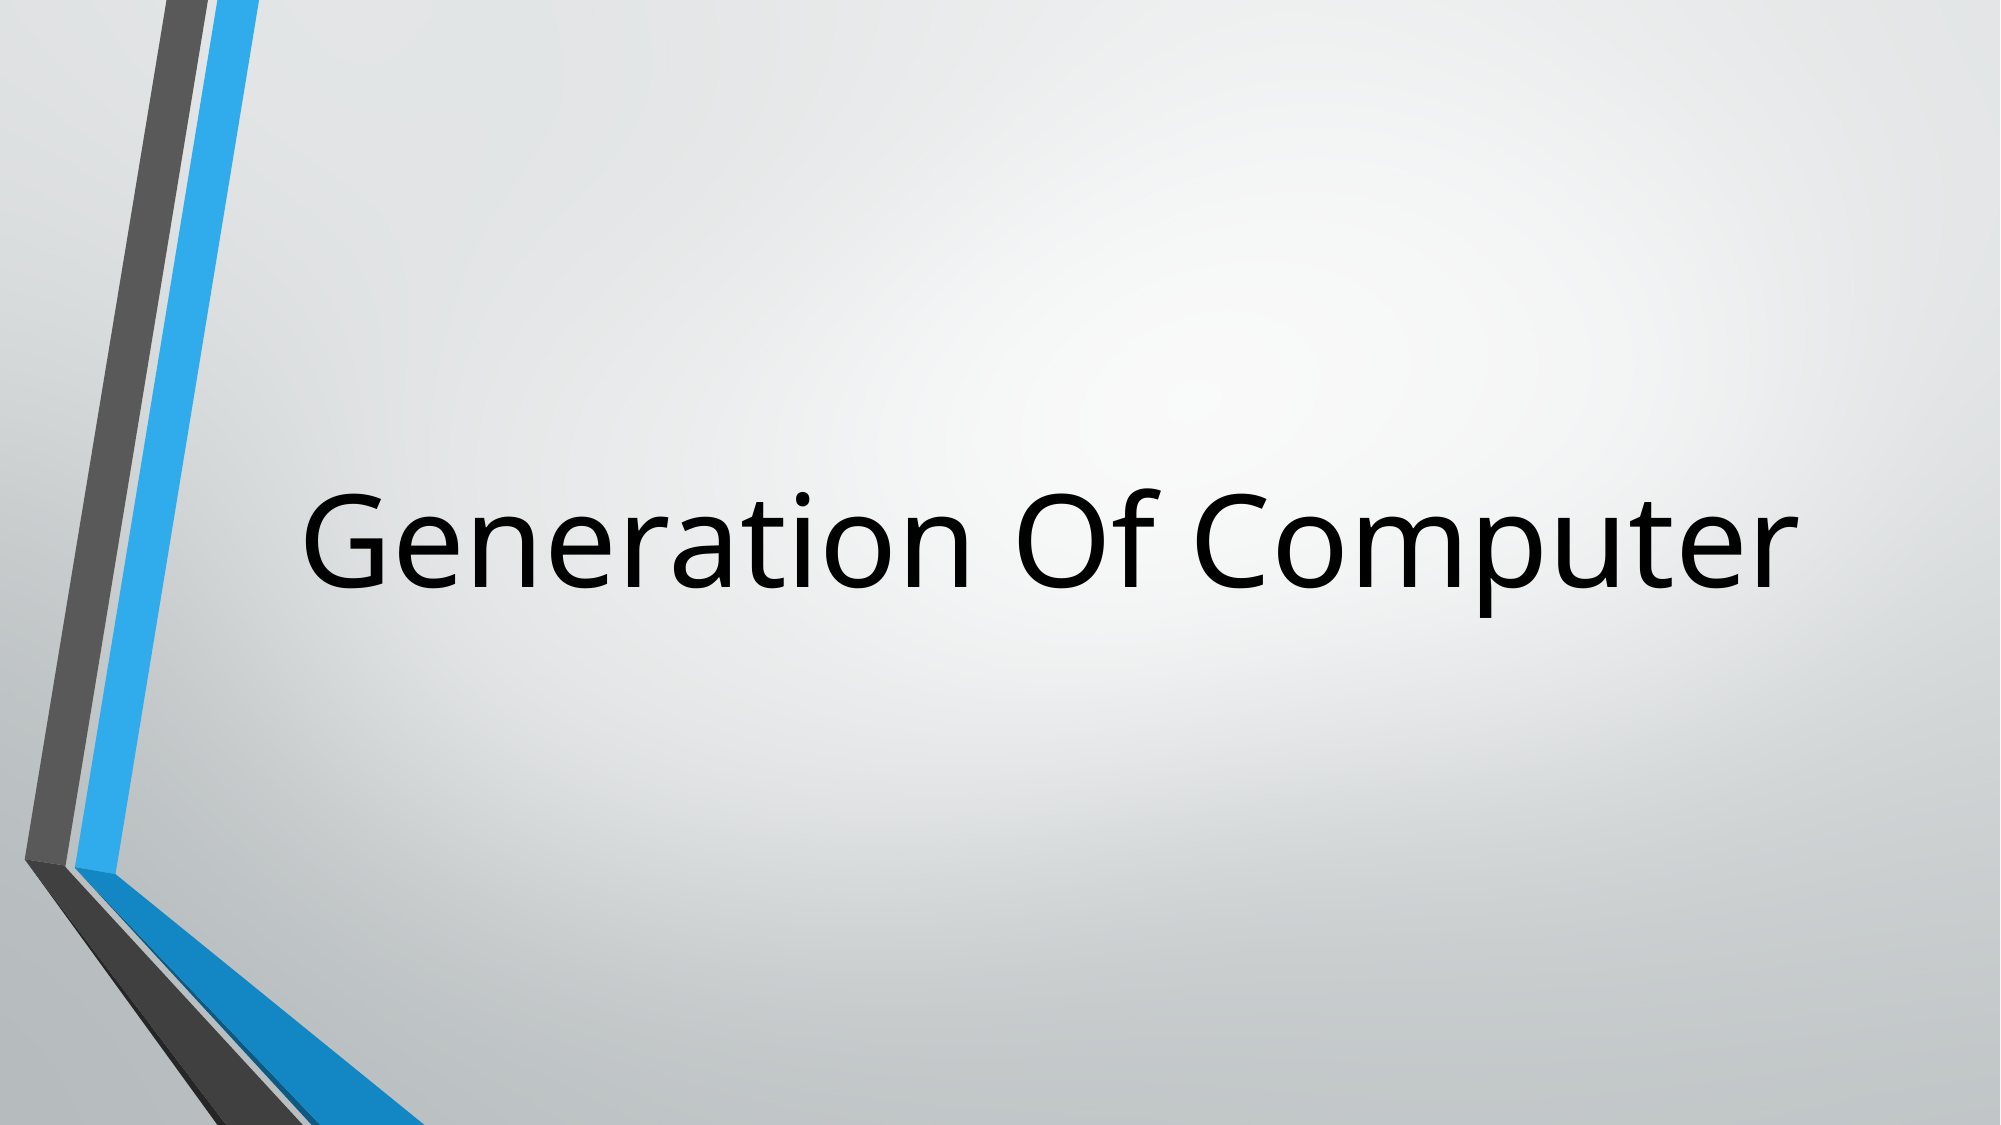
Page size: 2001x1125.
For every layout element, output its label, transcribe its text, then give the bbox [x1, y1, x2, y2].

title Generation Of Computer [228, 392, 1872, 681]
